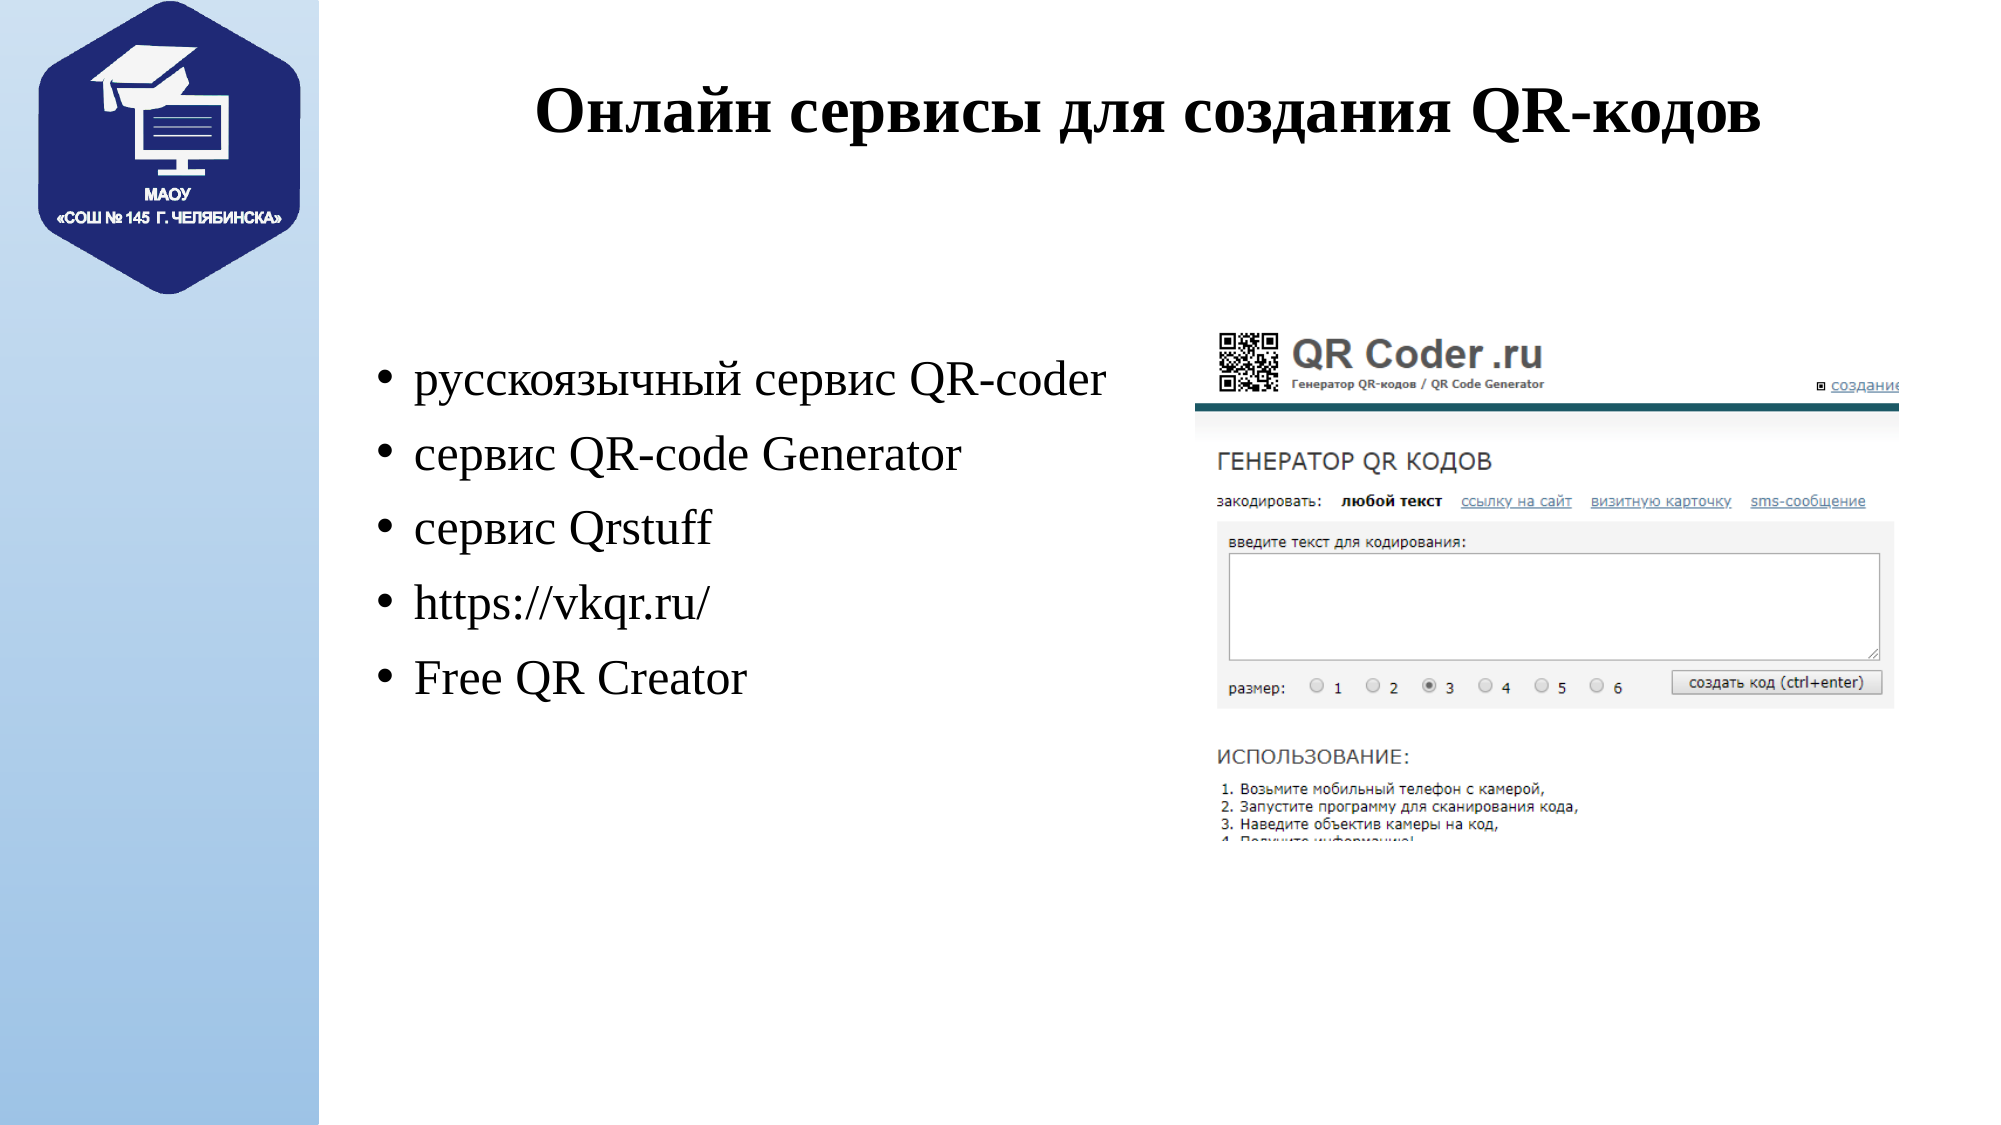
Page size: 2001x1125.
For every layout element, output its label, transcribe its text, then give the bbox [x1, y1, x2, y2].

picture [0, 0, 348, 312]
title Онлайн сервисы для создания QR-кодов [297, 2, 2000, 220]
list русскоязычный сервис QR-coder сервис QR-code Generator сервис Qrstuff https://vkqr.ru/ Free QR Creator [361, 344, 1149, 743]
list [1195, 319, 1899, 841]
